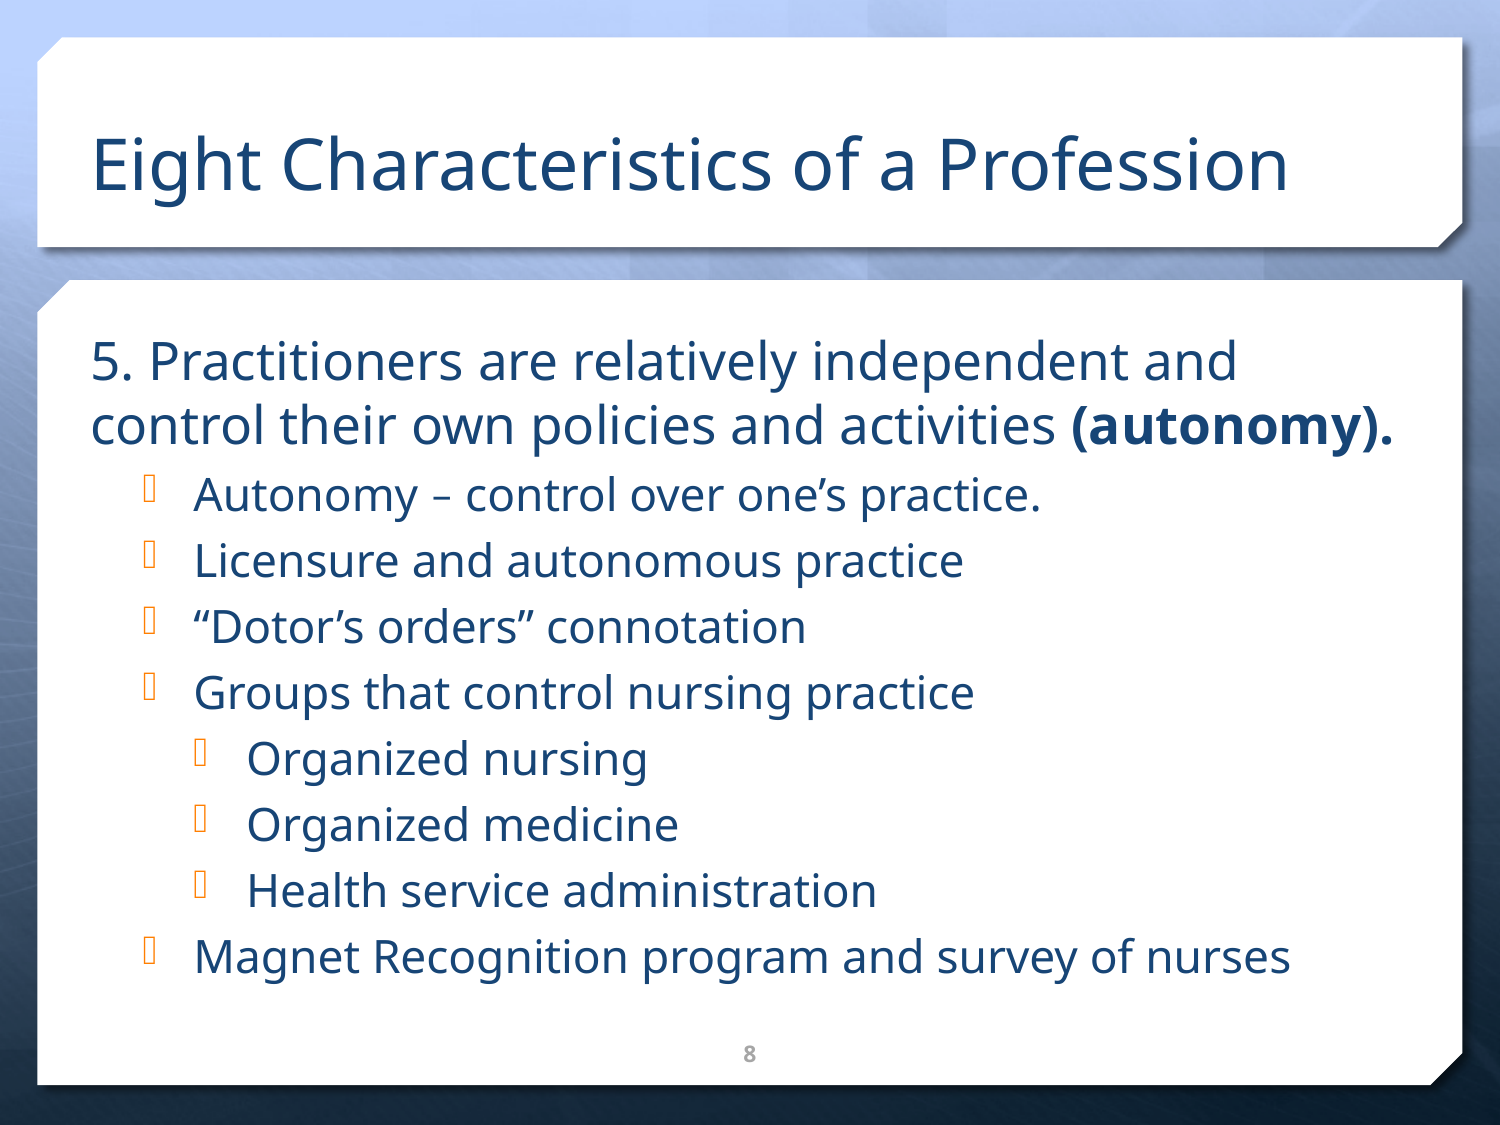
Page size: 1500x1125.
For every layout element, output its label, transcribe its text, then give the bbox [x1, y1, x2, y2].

slide_number 8 [706, 1025, 794, 1085]
title Eight Characteristics of a Profession [75, 48, 1372, 213]
list 5. Practitioners are relatively independent and control their own policies and activities (autonomy). Autonomy – control over one’s practice. Licensure and autonomous practice “Dotor’s orders” connotation Groups that control nursing practice Organized nursing Organized medicine Health service administration Magnet Recognition program and survey of nurses [75, 319, 1425, 1050]
